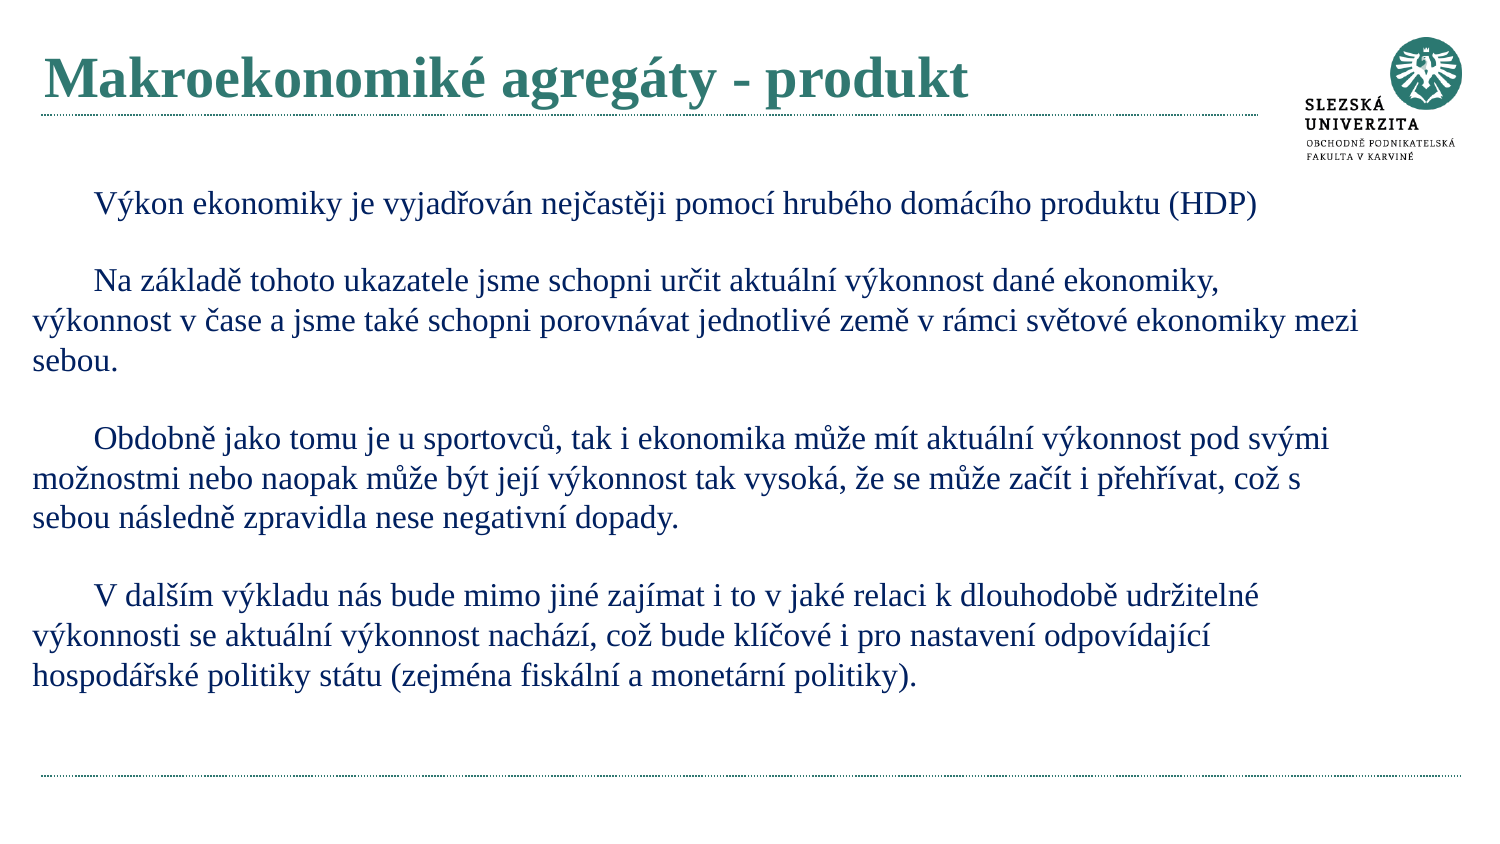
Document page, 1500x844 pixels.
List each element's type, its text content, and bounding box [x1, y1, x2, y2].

title Makroekonomiké agregáty - produkt [29, 32, 1282, 116]
picture [1305, 37, 1462, 160]
list Výkon ekonomiky je vyjadřován nejčastěji pomocí hrubého domácího produktu (HDP) Na základě tohoto ukazatele jsme schopni určit aktuální výkonnost dané ekonomiky, výkonnost v čase a jsme také schopni porovnávat jednotlivé země v rámci světové ekonomiky mezi sebou. Obdobně jako tomu je u sportovců, tak i ekonomika může mít aktuální výkonnost pod svými možnostmi nebo naopak může být její výkonnost tak vysoká, že se může začít i přehřívat, což s sebou následně zpravidla nese negativní dopady. V dalším výkladu nás bude mimo jiné zajímat i to v jaké relaci k dlouhodobě udržitelné výkonnosti se aktuální výkonnost nachází, což bude klíčové i pro nastavení odpovídající hospodářské politiky státu (zejména fiskální a monetární politiky). [17, 173, 1377, 777]
